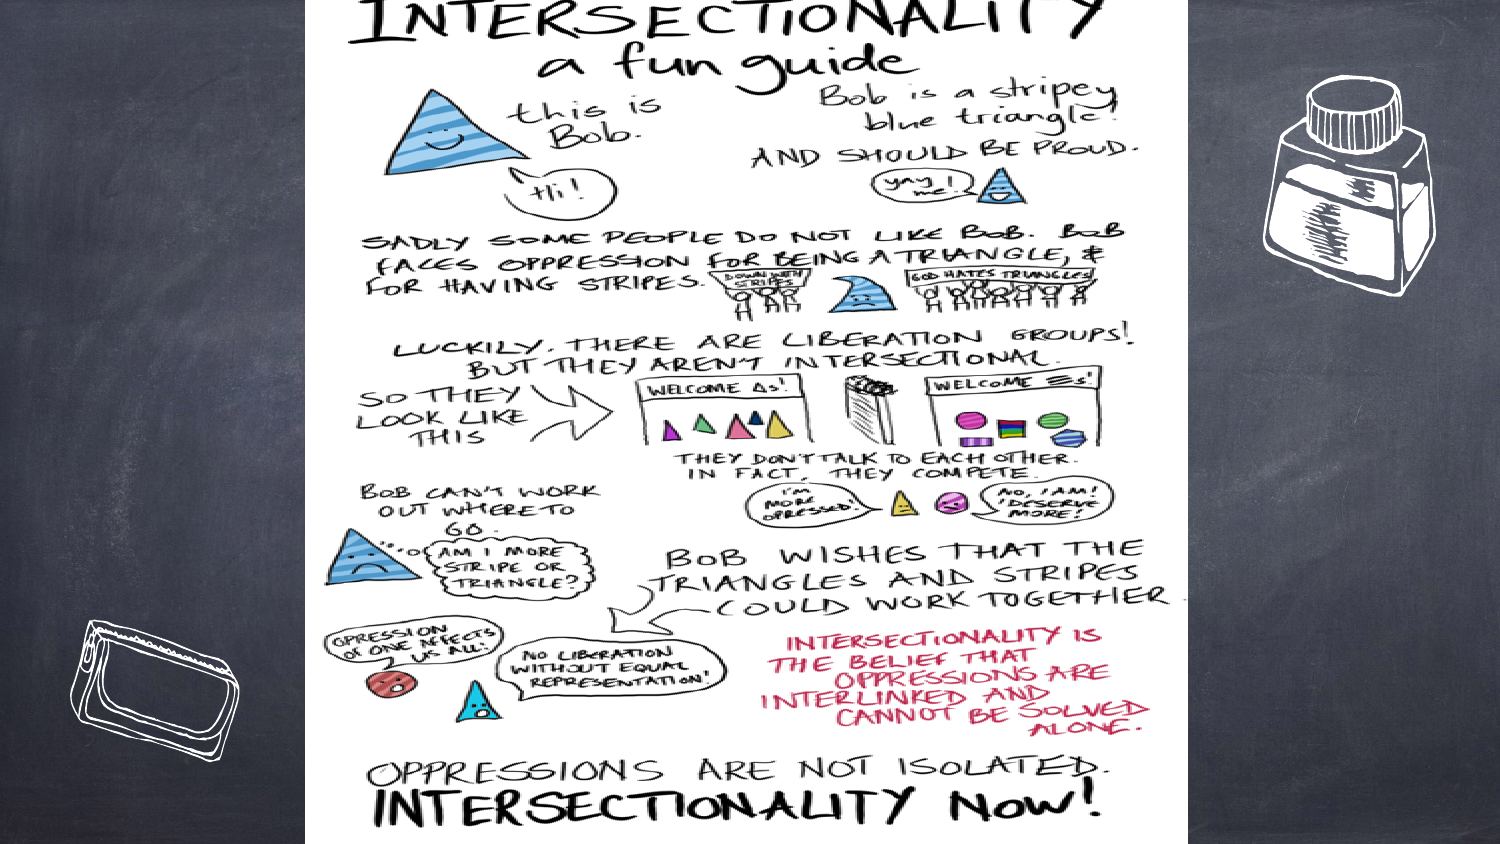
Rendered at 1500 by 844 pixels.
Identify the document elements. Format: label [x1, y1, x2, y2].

picture [0, 0, 1500, 844]
text_box [1261, 74, 1437, 297]
text_box [70, 619, 240, 763]
